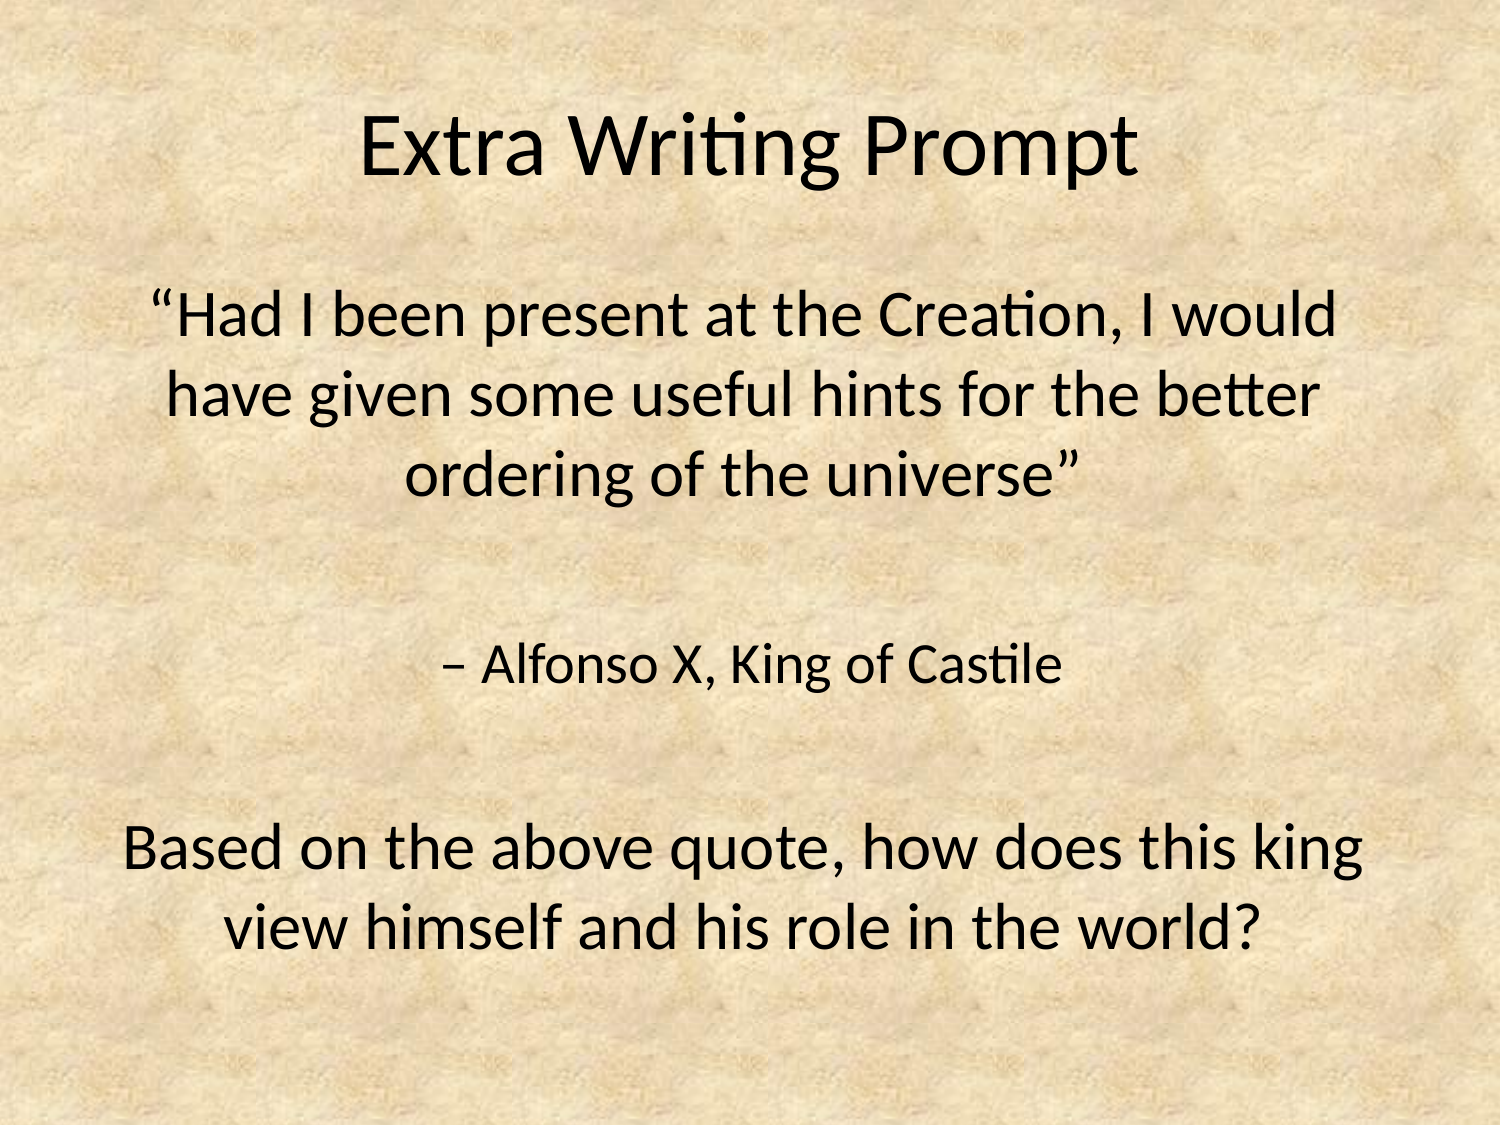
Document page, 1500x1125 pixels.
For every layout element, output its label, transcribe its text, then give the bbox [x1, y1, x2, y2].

picture [0, 0, 1500, 1125]
title Extra Writing Prompt [75, 45, 1425, 233]
list “Had I been present at the Creation, I would have given some useful hints for the better ordering of the universe” – Alfonso X, King of Castile Based on the above quote, how does this king view himself and his role in the world? [62, 262, 1425, 1005]
